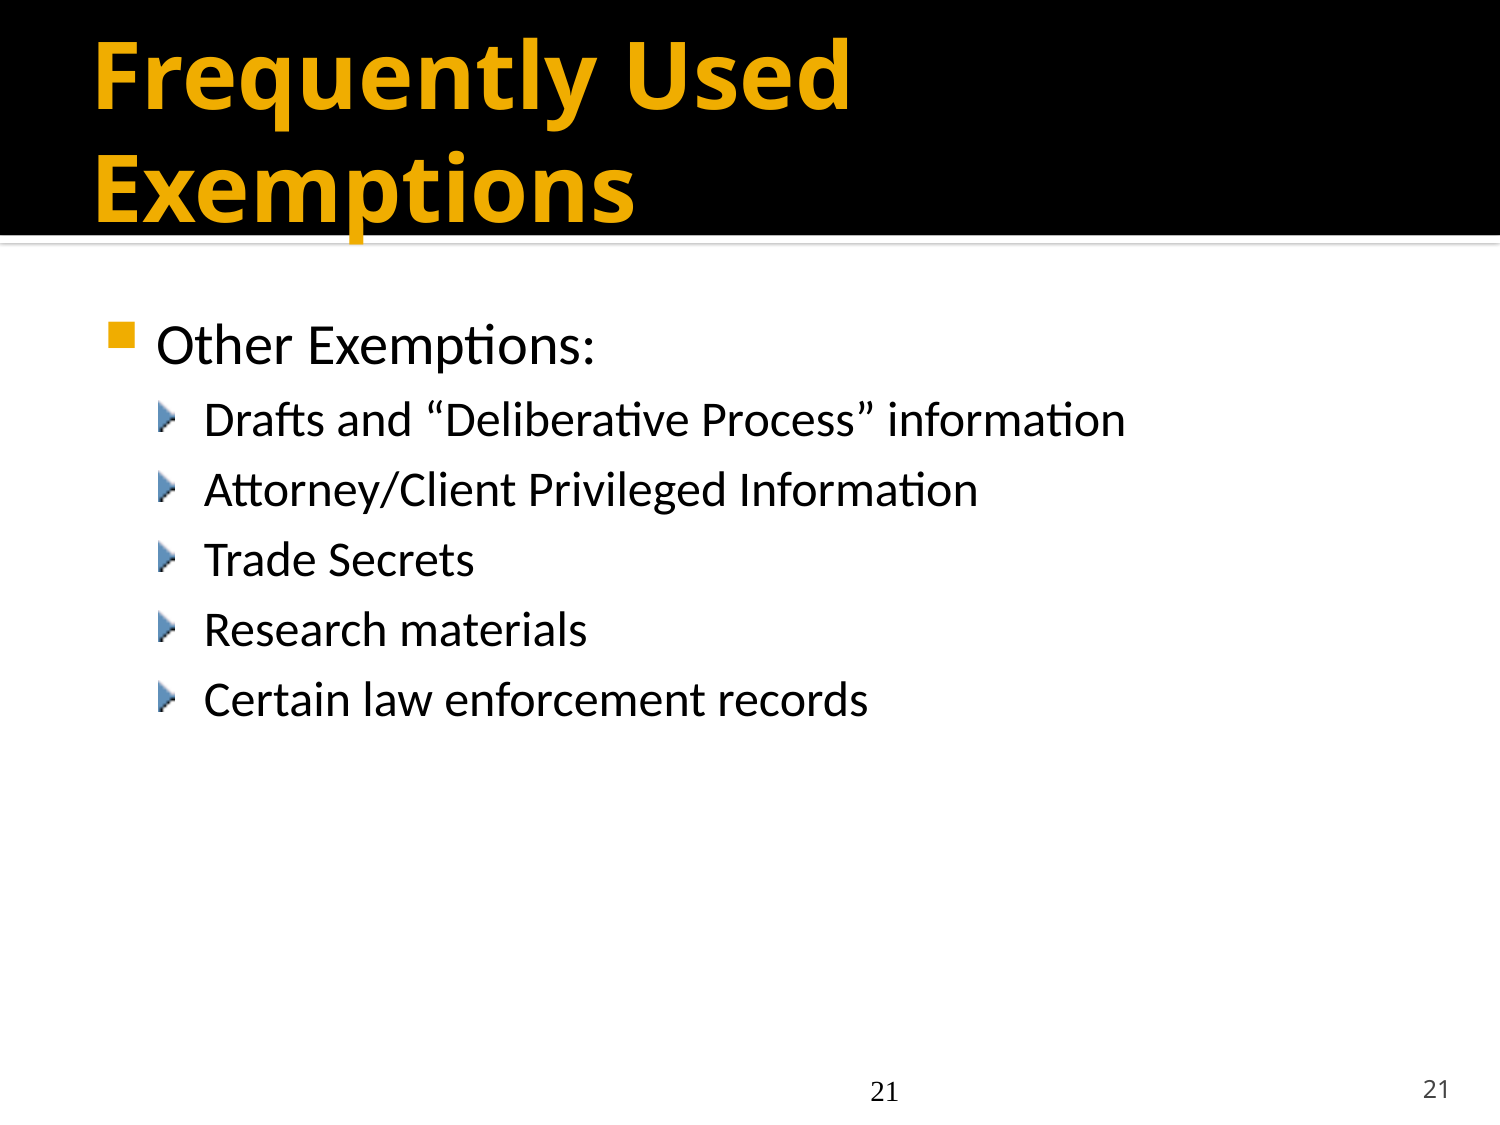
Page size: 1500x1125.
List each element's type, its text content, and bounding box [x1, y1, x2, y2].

picture [158, 400, 175, 432]
picture [158, 680, 175, 712]
list Other Exemptions: Drafts and “Deliberative Process” information Attorney/Client Privileged Information Trade Secrets Research materials Certain law enforcement records [75, 291, 1425, 1050]
picture [158, 470, 175, 502]
picture [158, 610, 175, 642]
slide_number 21 [1345, 1062, 1467, 1108]
picture [158, 540, 175, 572]
footer 21 [433, 1062, 1337, 1108]
title Frequently Used Exemptions [75, 25, 1425, 231]
